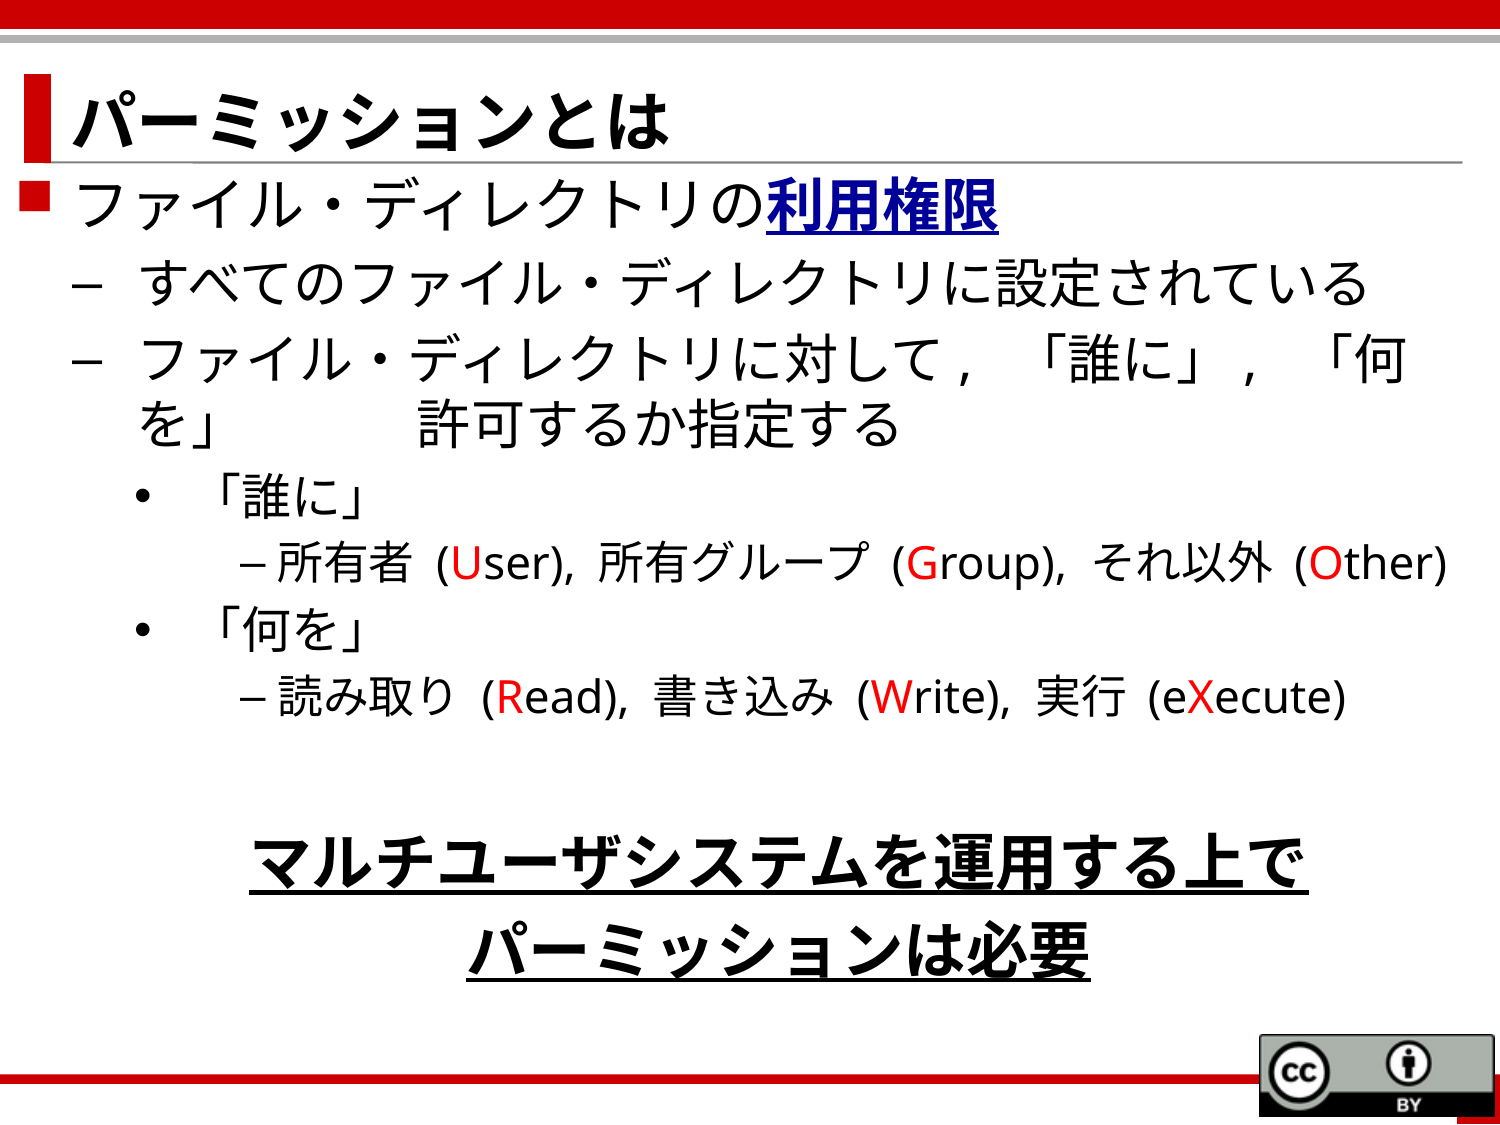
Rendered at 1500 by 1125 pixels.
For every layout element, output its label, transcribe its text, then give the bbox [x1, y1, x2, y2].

picture [1259, 1034, 1495, 1117]
list ファイル・ディレクトリの利用権限 すべてのファイル・ディレクトリに設定されている ファイル・ディレクトリに対して, 「誰に」, 「何を」 許可するか指定する 「誰に」 所有者 (User), 所有グループ (Group), それ以外 (Other) 「何を」 読み取り (Read), 書き込み (Write), 実行 (eXecute) マルチユーザシステムを運用する上で パーミッションは必要 [0, 160, 1500, 1024]
title パーミッションとは [55, 69, 1331, 160]
